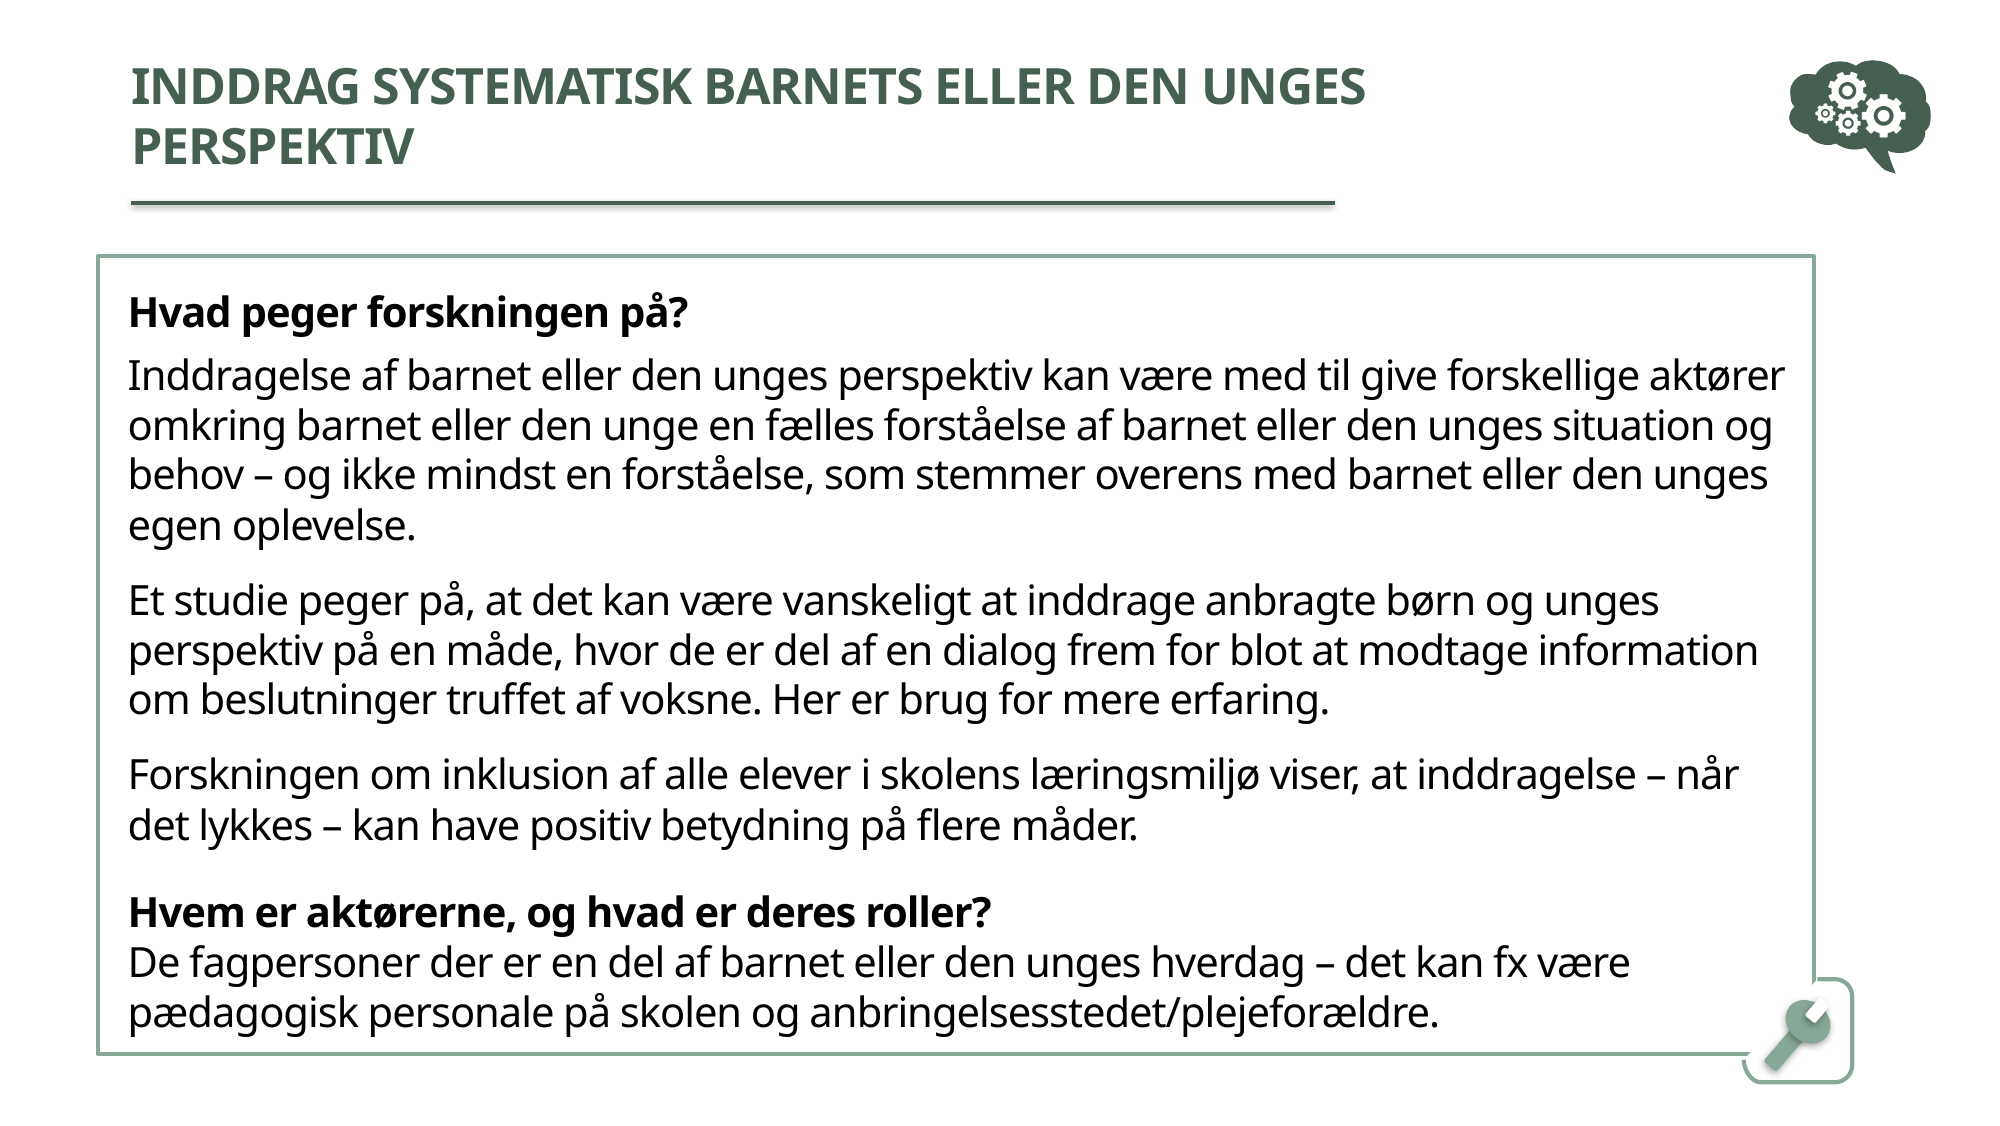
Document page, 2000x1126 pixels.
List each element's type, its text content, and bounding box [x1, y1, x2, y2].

text_box Hvad peger forskningen på? Inddragelse af barnet eller den unges perspektiv kan være med til give forskellige aktører omkring barnet eller den unge en fælles forståelse af barnet eller den unges situation og behov – og ikke mindst en forståelse, som stemmer overens med barnet eller den unges egen oplevelse. Et studie peger på, at det kan være vanskeligt at inddrage anbragte børn og unges perspektiv på en måde, hvor de er del af en dialog frem for blot at modtage information om beslutninger truffet af voksne. Her er brug for mere erfaring. Forskningen om inklusion af alle elever i skolens læringsmiljø viser, at inddragelse – når det lykkes – kan have positiv betydning på flere måder. Hvem er aktørerne, og hvad er deres roller? De fagpersoner der er en del af barnet eller den unges hverdag – det kan fx være pædagogisk personale på skolen og anbringelsesstedet/plejeforældre. [96, 254, 1816, 1056]
title Inddrag systematisk barnets eller den unges perspektiv [130, 51, 1562, 175]
picture [1789, 60, 1931, 174]
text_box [1743, 978, 1853, 1083]
